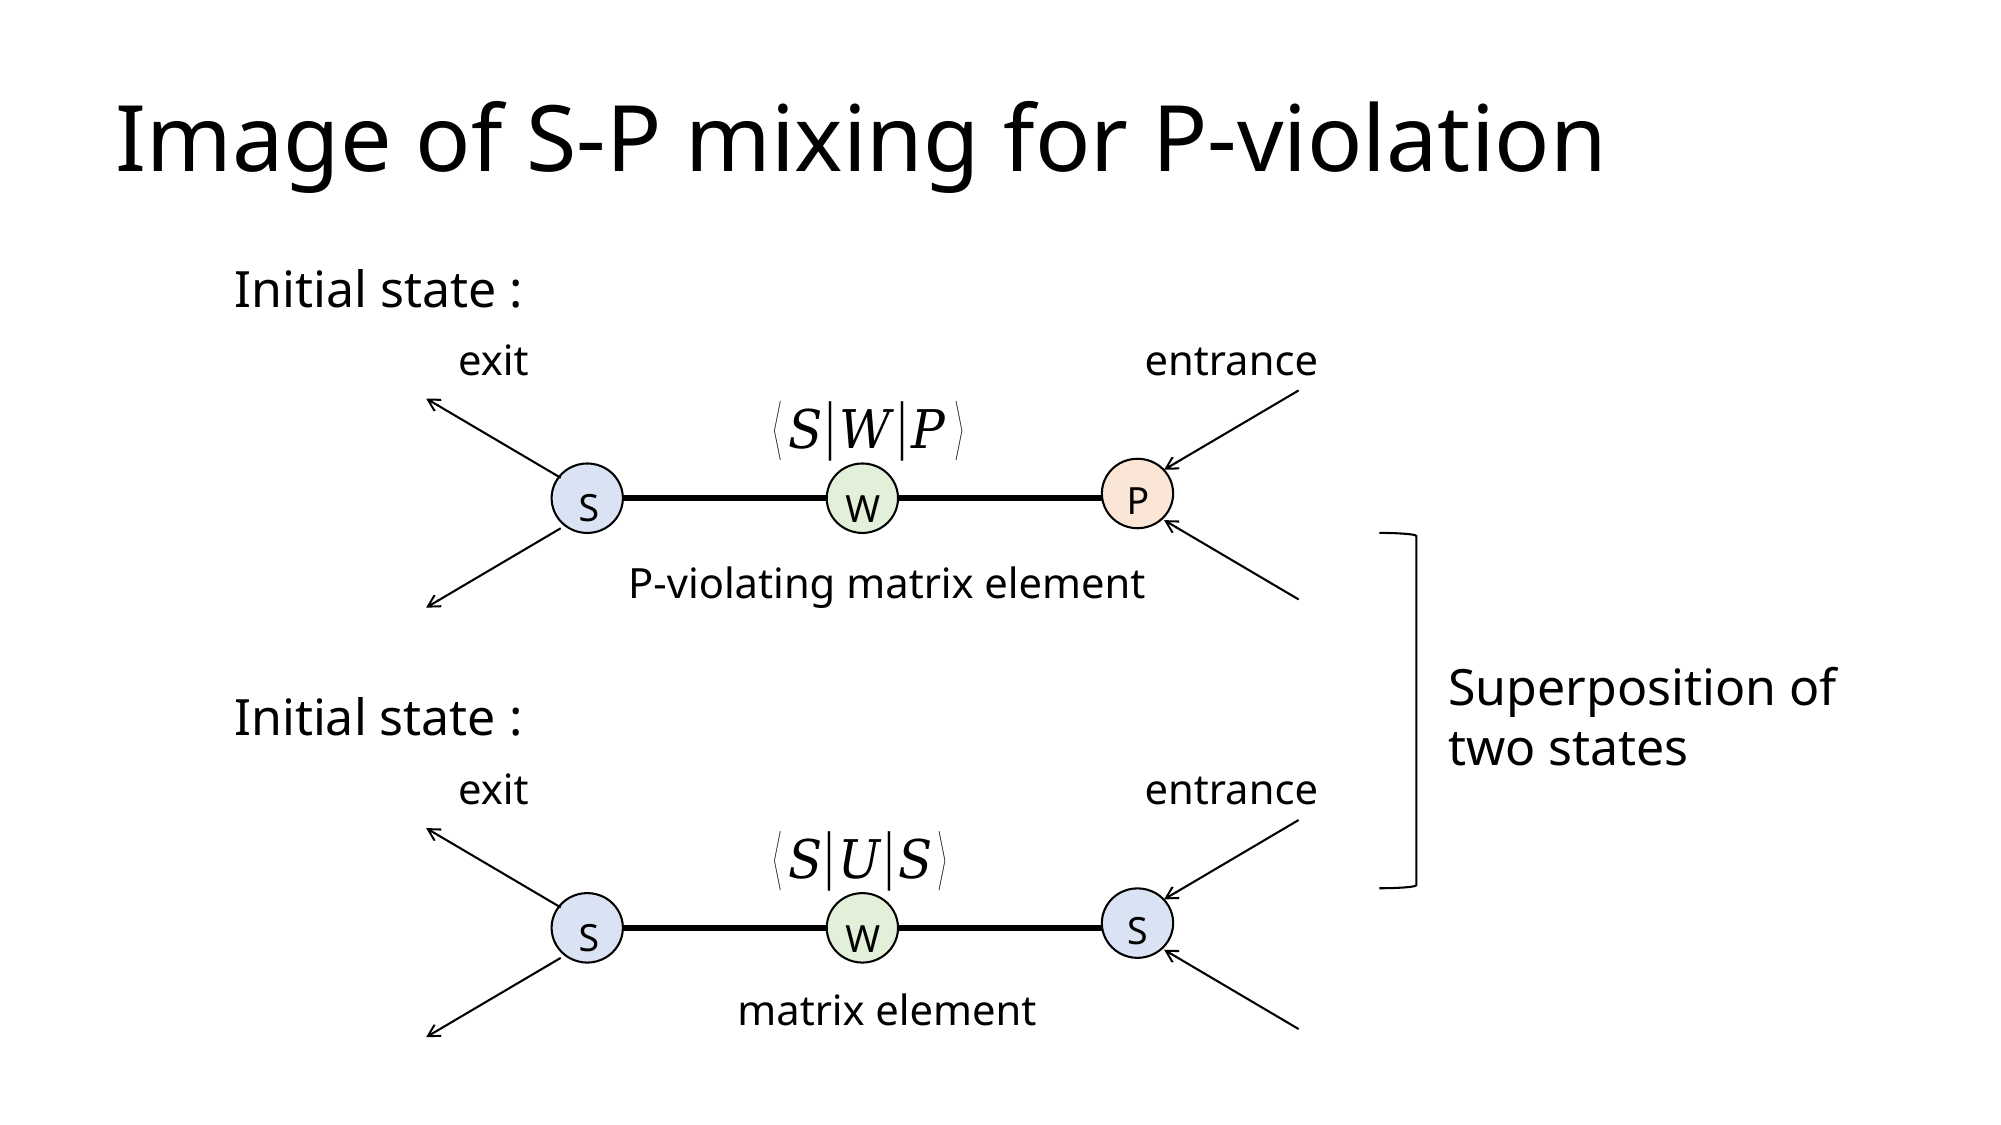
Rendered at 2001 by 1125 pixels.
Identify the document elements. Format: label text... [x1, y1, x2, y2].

text_box [825, 911, 830, 945]
text_box matrix element [722, 976, 1052, 1042]
text_box entrance [1129, 755, 1333, 821]
text_box exit [443, 326, 544, 391]
title Image of S-P mixing for P-violation [100, 32, 1826, 251]
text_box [426, 398, 561, 478]
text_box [1164, 949, 1299, 1030]
text_box [832, 462, 892, 477]
text_box [1165, 470, 1175, 518]
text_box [426, 528, 561, 608]
text_box [825, 481, 830, 515]
text_box [550, 462, 624, 525]
text_box Superposition of two states [1433, 647, 1900, 783]
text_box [1164, 520, 1299, 600]
text_box [550, 892, 624, 955]
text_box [1164, 390, 1299, 470]
text_box S [563, 476, 615, 537]
text_box P [1111, 469, 1165, 530]
text_box W [830, 907, 896, 968]
text_box [1100, 457, 1164, 519]
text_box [426, 828, 561, 908]
text_box S [1112, 899, 1163, 960]
text_box [1379, 532, 1417, 889]
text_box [1164, 819, 1299, 900]
text_box [832, 892, 893, 907]
text_box exit [443, 755, 544, 821]
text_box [426, 957, 561, 1038]
text_box P-violating matrix element [613, 549, 1161, 615]
text_box W [830, 477, 896, 538]
text_box [1100, 887, 1175, 949]
text_box entrance [1129, 326, 1333, 391]
text_box S [563, 906, 615, 967]
